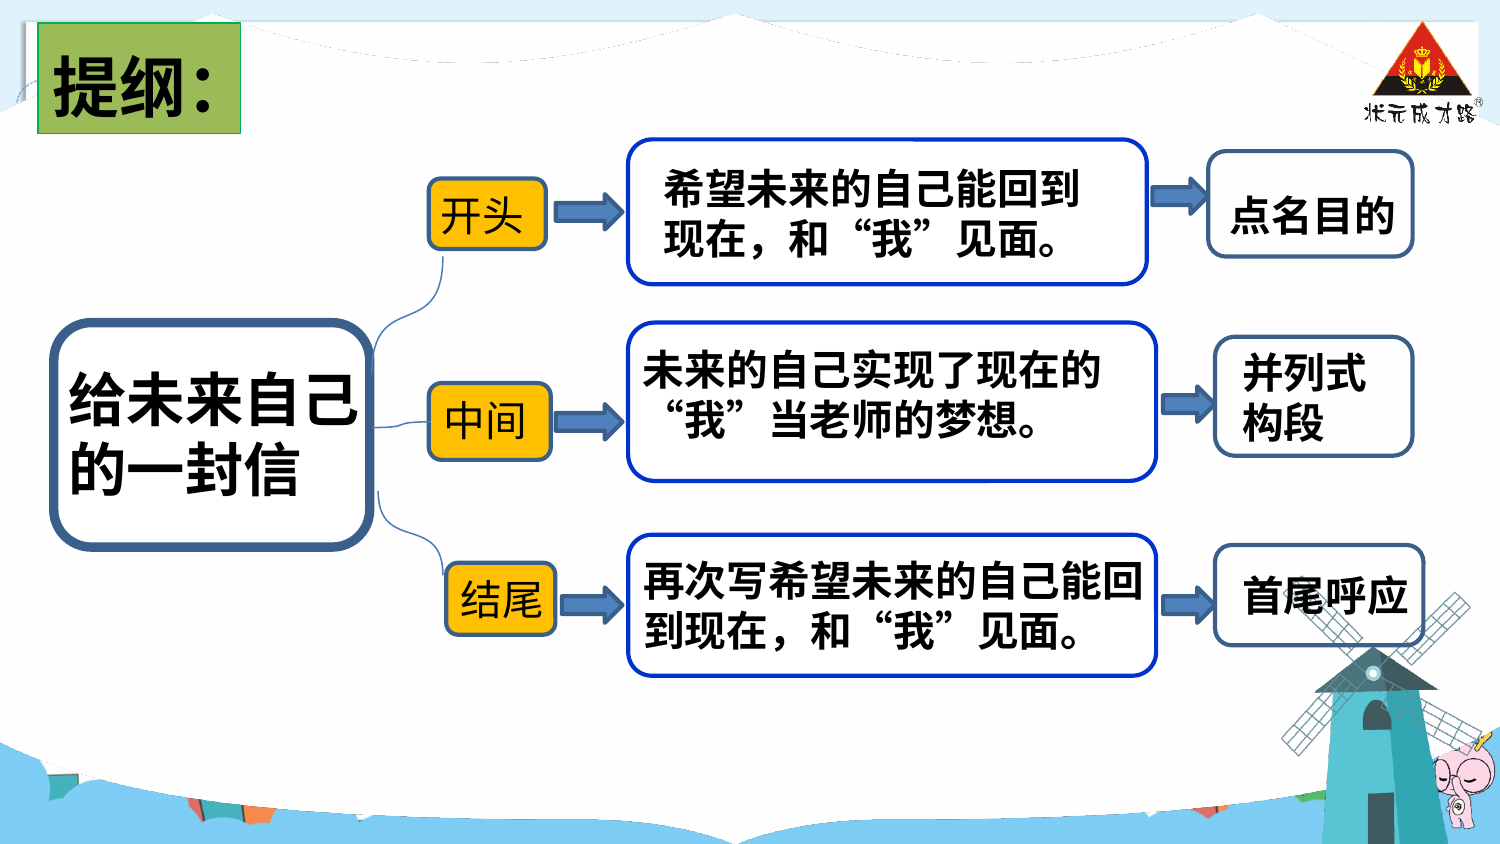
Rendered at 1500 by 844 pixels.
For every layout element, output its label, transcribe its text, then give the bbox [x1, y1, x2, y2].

text_box [626, 548, 1157, 678]
text_box 给未来自己 的一封信 [53, 356, 407, 511]
text_box [1161, 585, 1218, 625]
text_box [557, 402, 625, 442]
text_box 首尾呼应 [1227, 562, 1446, 628]
text_box [1206, 149, 1415, 259]
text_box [428, 382, 552, 461]
text_box [625, 338, 1159, 484]
text_box 再次写希望未来的自己能回到现在，和“我”见面。 [628, 547, 1175, 662]
text_box [625, 137, 1149, 287]
text_box 希望未来的自己能回到现在，和“我”见面。 [648, 155, 1116, 271]
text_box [347, 279, 467, 352]
text_box [628, 532, 1156, 547]
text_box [406, 178, 556, 250]
text_box [560, 192, 625, 232]
text_box [51, 320, 363, 550]
text_box [1212, 542, 1426, 648]
text_box [586, 585, 625, 625]
text_box 提纲： [37, 22, 241, 134]
text_box [629, 320, 1156, 336]
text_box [371, 421, 432, 428]
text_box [368, 500, 453, 566]
text_box [1150, 176, 1211, 216]
text_box 未来的自己实现了现在的“我”当老师的梦想。 [628, 336, 1157, 452]
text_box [445, 562, 581, 635]
text_box [1160, 384, 1218, 424]
text_box 并列式构段 [1227, 339, 1413, 455]
text_box 点名目的 [1214, 182, 1424, 248]
picture [0, 0, 1500, 844]
text_box [1212, 334, 1406, 458]
